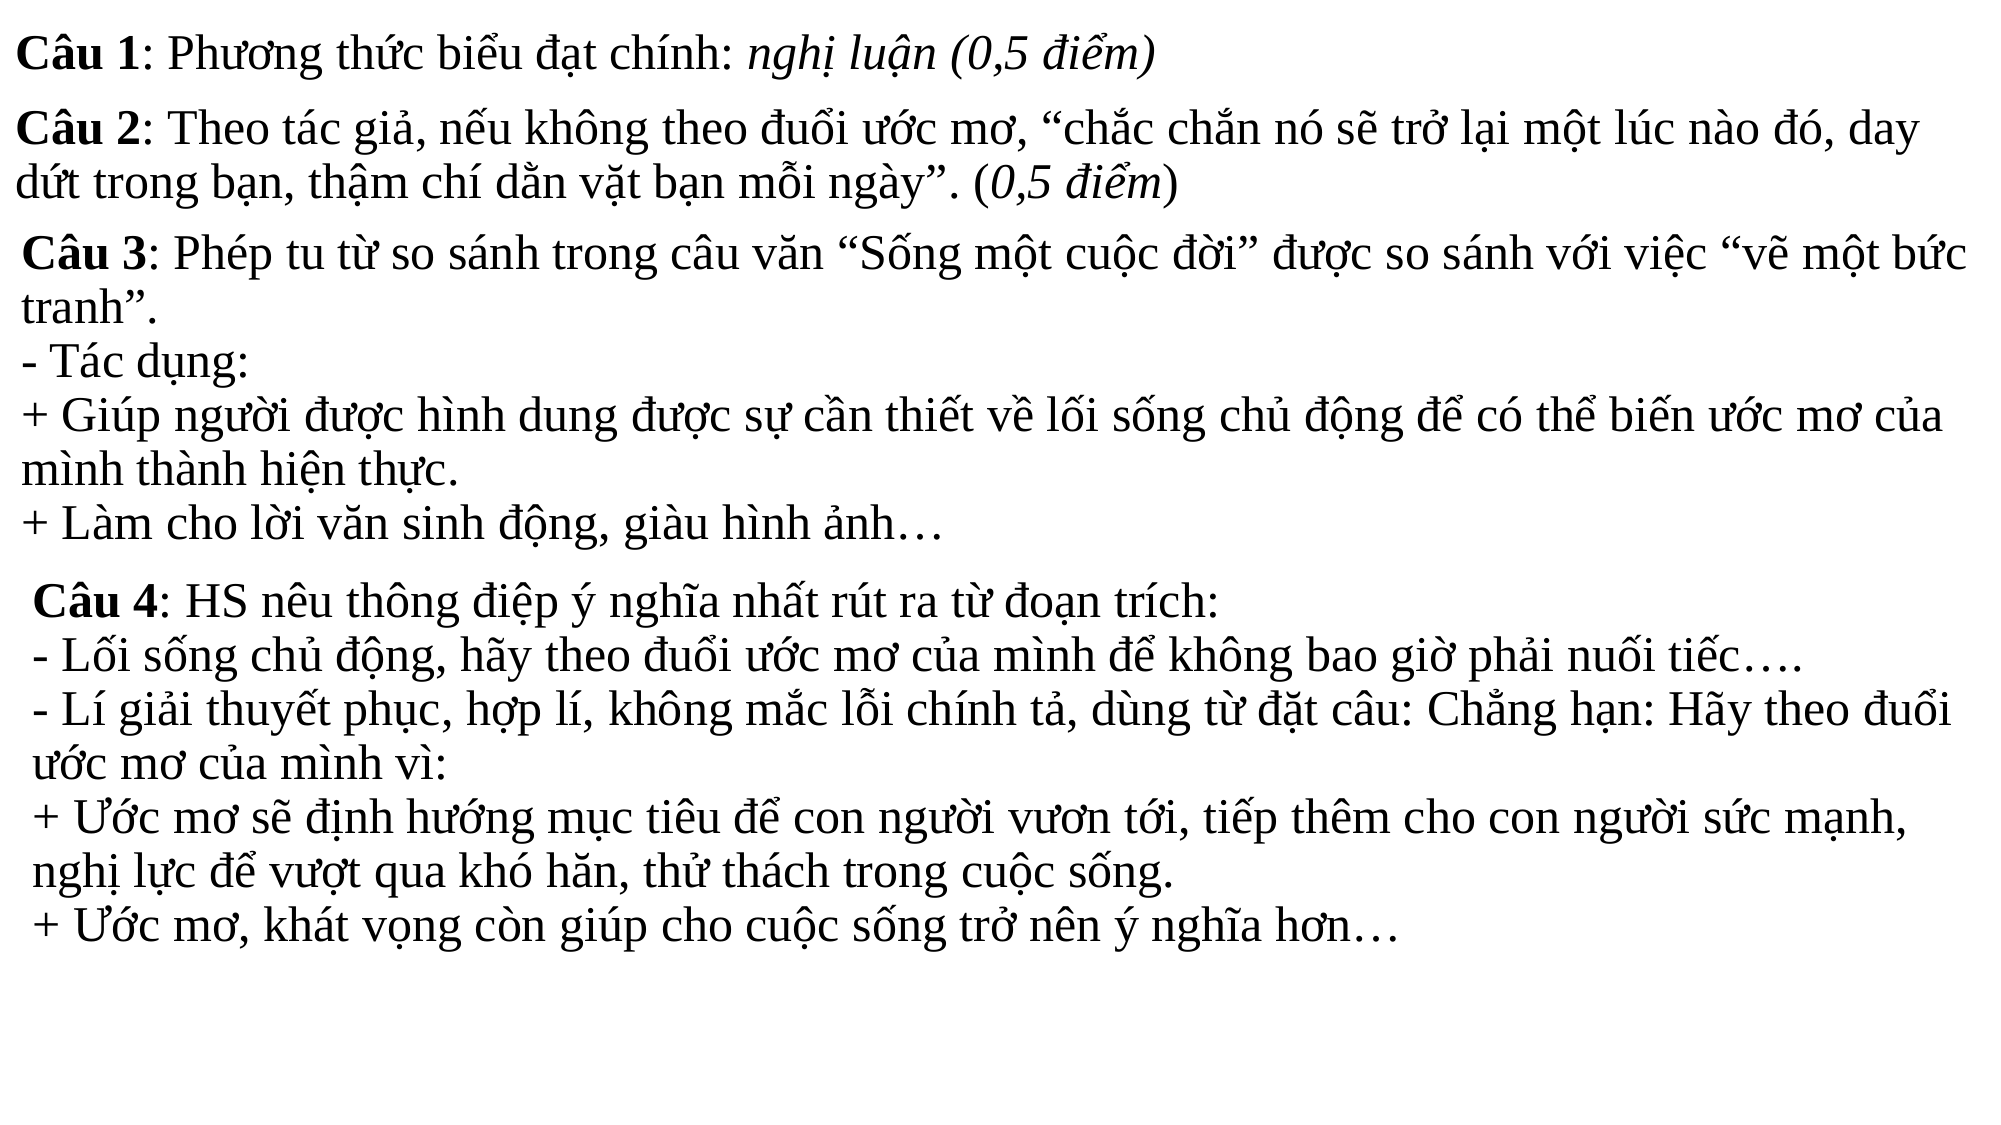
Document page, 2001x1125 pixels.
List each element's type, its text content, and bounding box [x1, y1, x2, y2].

title Câu 1: Phương thức biểu đạt chính: nghị luận (0,5 điểm) [0, 19, 2000, 88]
text_box Câu 2: Theo tác giả, nếu không theo đuổi ước mơ, “chắc chắn nó sẽ trở lại một lúc nào đó, day dứt trong bạn, thậm chí dằn vặt bạn mỗi ngày”. (0,5 điểm) [0, 108, 1988, 257]
text_box Câu 4: HS nêu thông điệp ý nghĩa nhất rút ra từ đoạn trích: - Lối sống chủ động, hãy theo đuổi ước mơ của mình để không bao giờ phải nuối tiếc…. - Lí giải thuyết phục, hợp lí, không mắc lỗi chính tả, dùng từ đặt câu: Chẳng hạn: Hãy theo đuổi ước mơ của mình vì: + Ước mơ sẽ định hướng mục tiêu để con người vươn tới, tiếp thêm cho con người sức mạnh, nghị lực để vượt qua khó hăn, thử thách trong cuộc sống. + Ước mơ, khát vọng còn giúp cho cuộc sống trở nên ý nghĩa hơn… [17, 689, 2000, 838]
text_box Câu 3: Phép tu từ so sánh trong câu văn “Sống một cuộc đời” được so sánh với việc “vẽ một bức tranh”. - Tác dụng: + Giúp người được hình dung được sự cần thiết về lối sống chủ động để có thể biến ước mơ của mình thành hiện thực. + Làm cho lời văn sinh động, giàu hình ảnh… [6, 314, 1994, 463]
